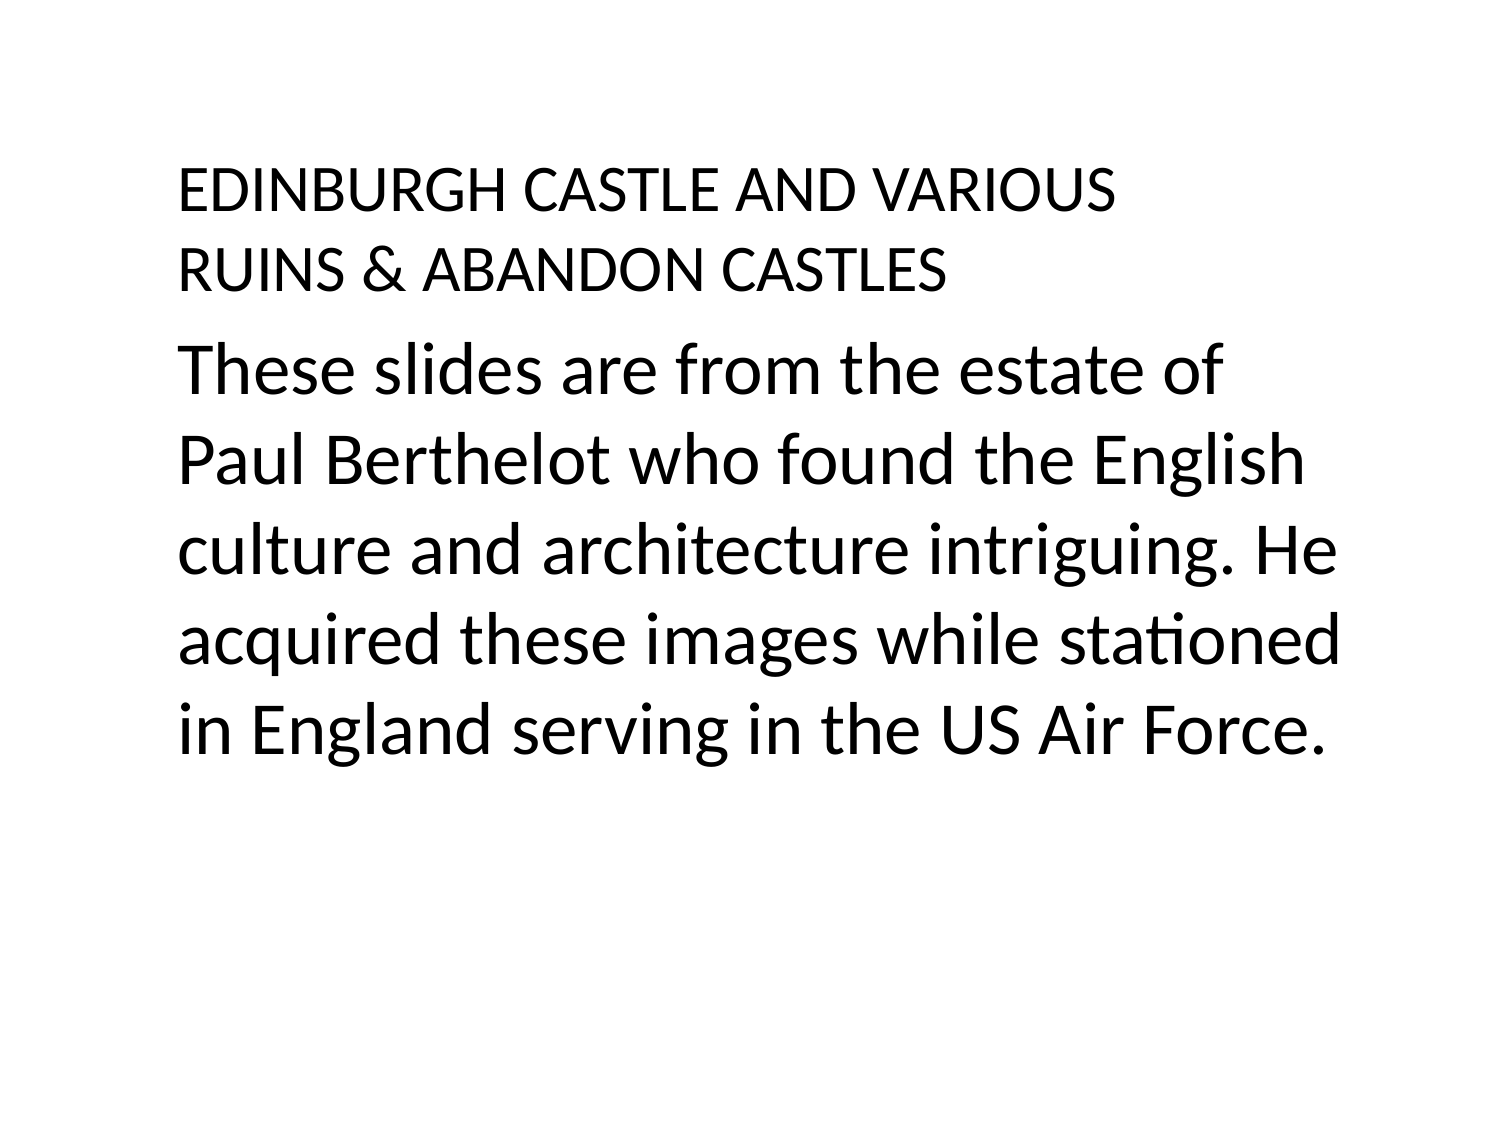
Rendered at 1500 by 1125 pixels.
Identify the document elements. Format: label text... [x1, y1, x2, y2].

text_box EDINBURGH CASTLE AND VARIOUS RUINS & ABANDON CASTLES [162, 137, 1313, 312]
text_box These slides are from the estate of Paul Berthelot who found the English culture and architecture intriguing. He acquired these images while stationed in England serving in the US Air Force. [162, 312, 1388, 778]
